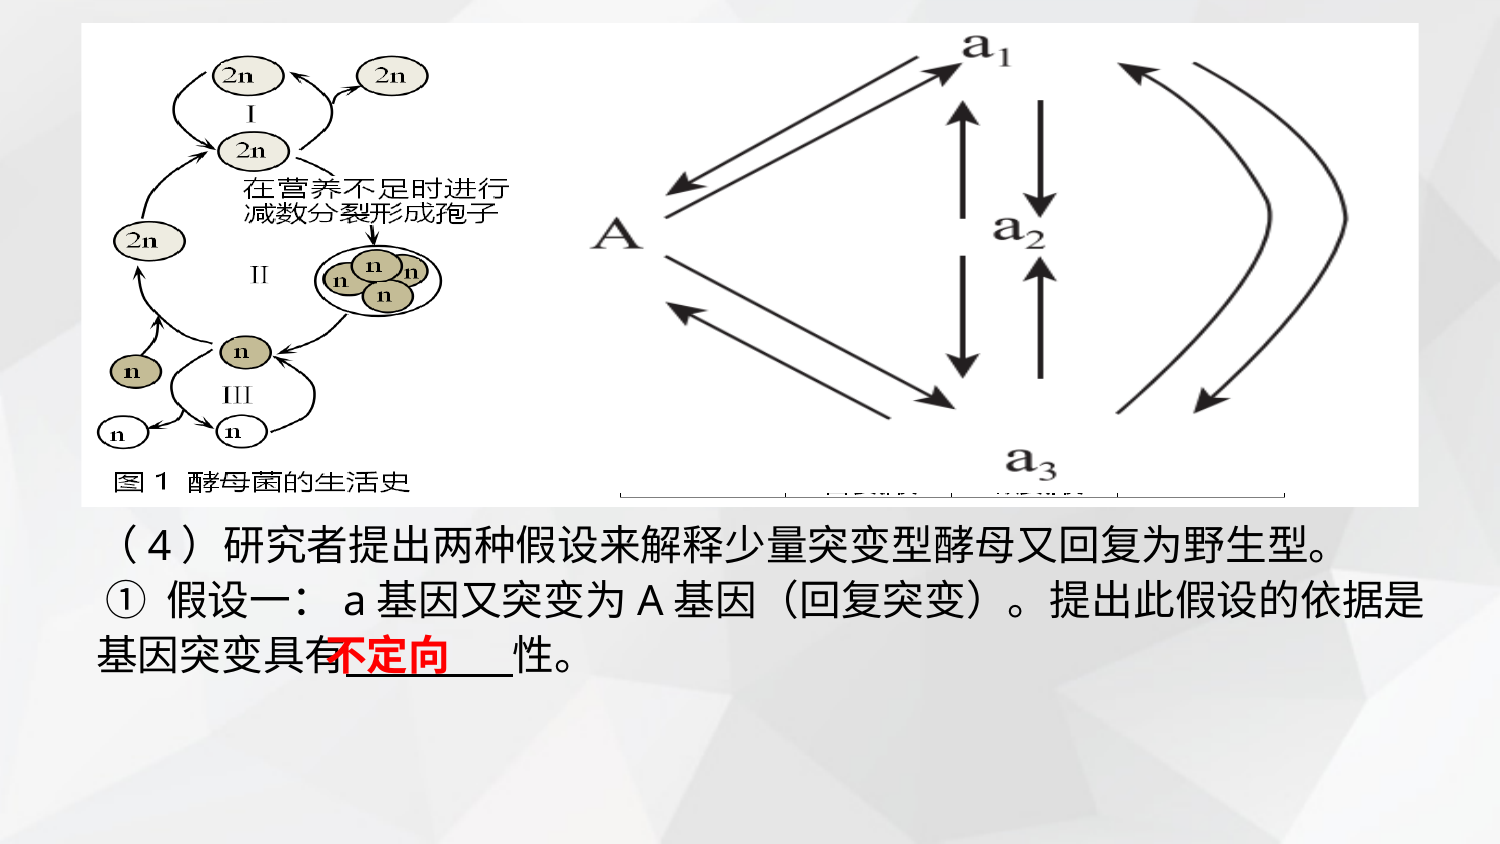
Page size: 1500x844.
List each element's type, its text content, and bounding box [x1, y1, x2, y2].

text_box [81, 23, 1419, 507]
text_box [555, 23, 1401, 493]
text_box （4）研究者提出两种假设来解释少量突变型酵母又回复为野生型。 ① 假设一：a基因又突变为A基因（回复突变）。提出此假设的依据是基因突变具有 性。 [81, 506, 1454, 742]
picture [0, 0, 1500, 844]
text_box 不定向 [310, 621, 556, 686]
